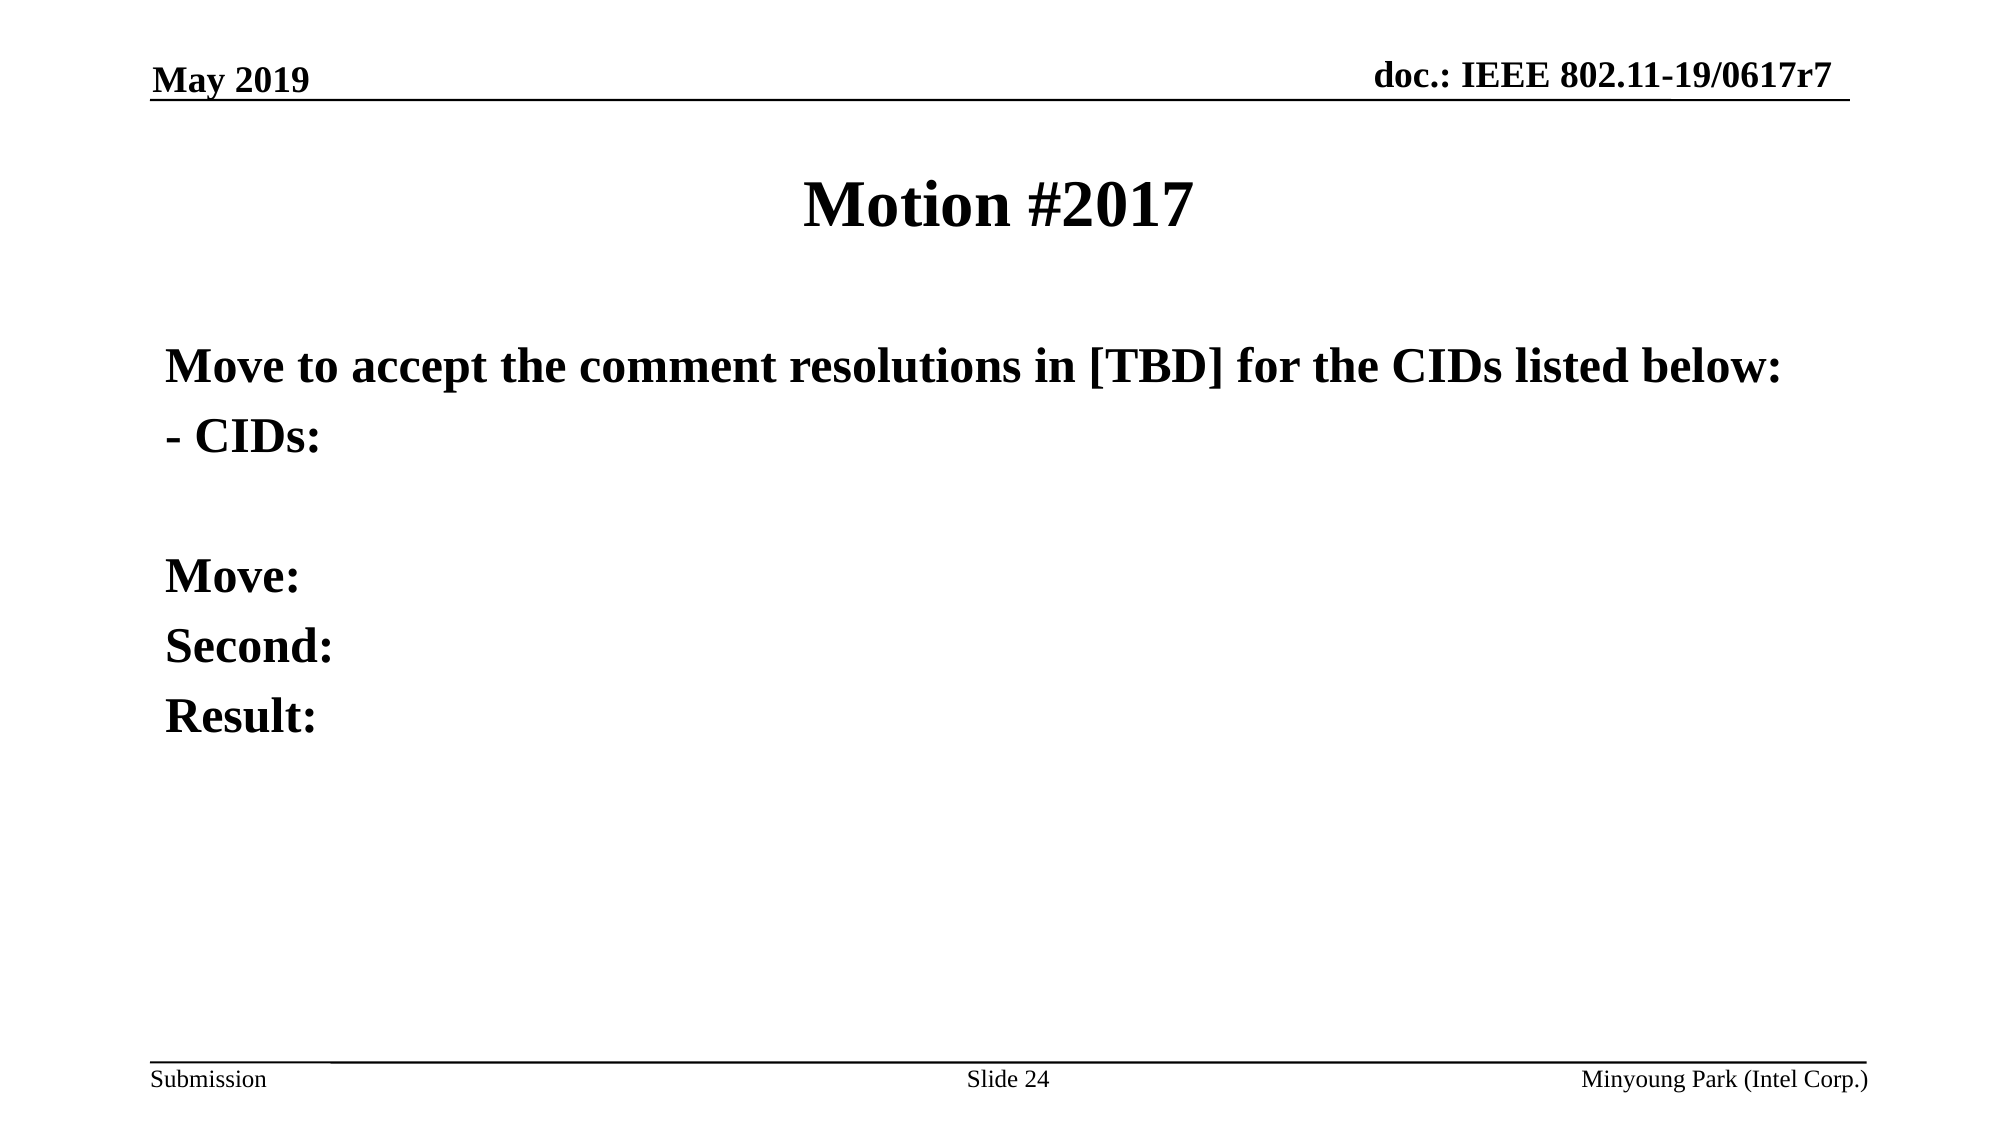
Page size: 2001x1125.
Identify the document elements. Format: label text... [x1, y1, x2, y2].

footer Minyoung Park (Intel Corp.) [1266, 1061, 1869, 1093]
list Move to accept the comment resolutions in [TBD] for the CIDs listed below: - CIDs: Move: Second: Result: [150, 324, 1850, 1000]
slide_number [152, 54, 347, 101]
title Motion #2017 [150, 112, 1850, 288]
slide_number Slide 24 [966, 1061, 1051, 1093]
